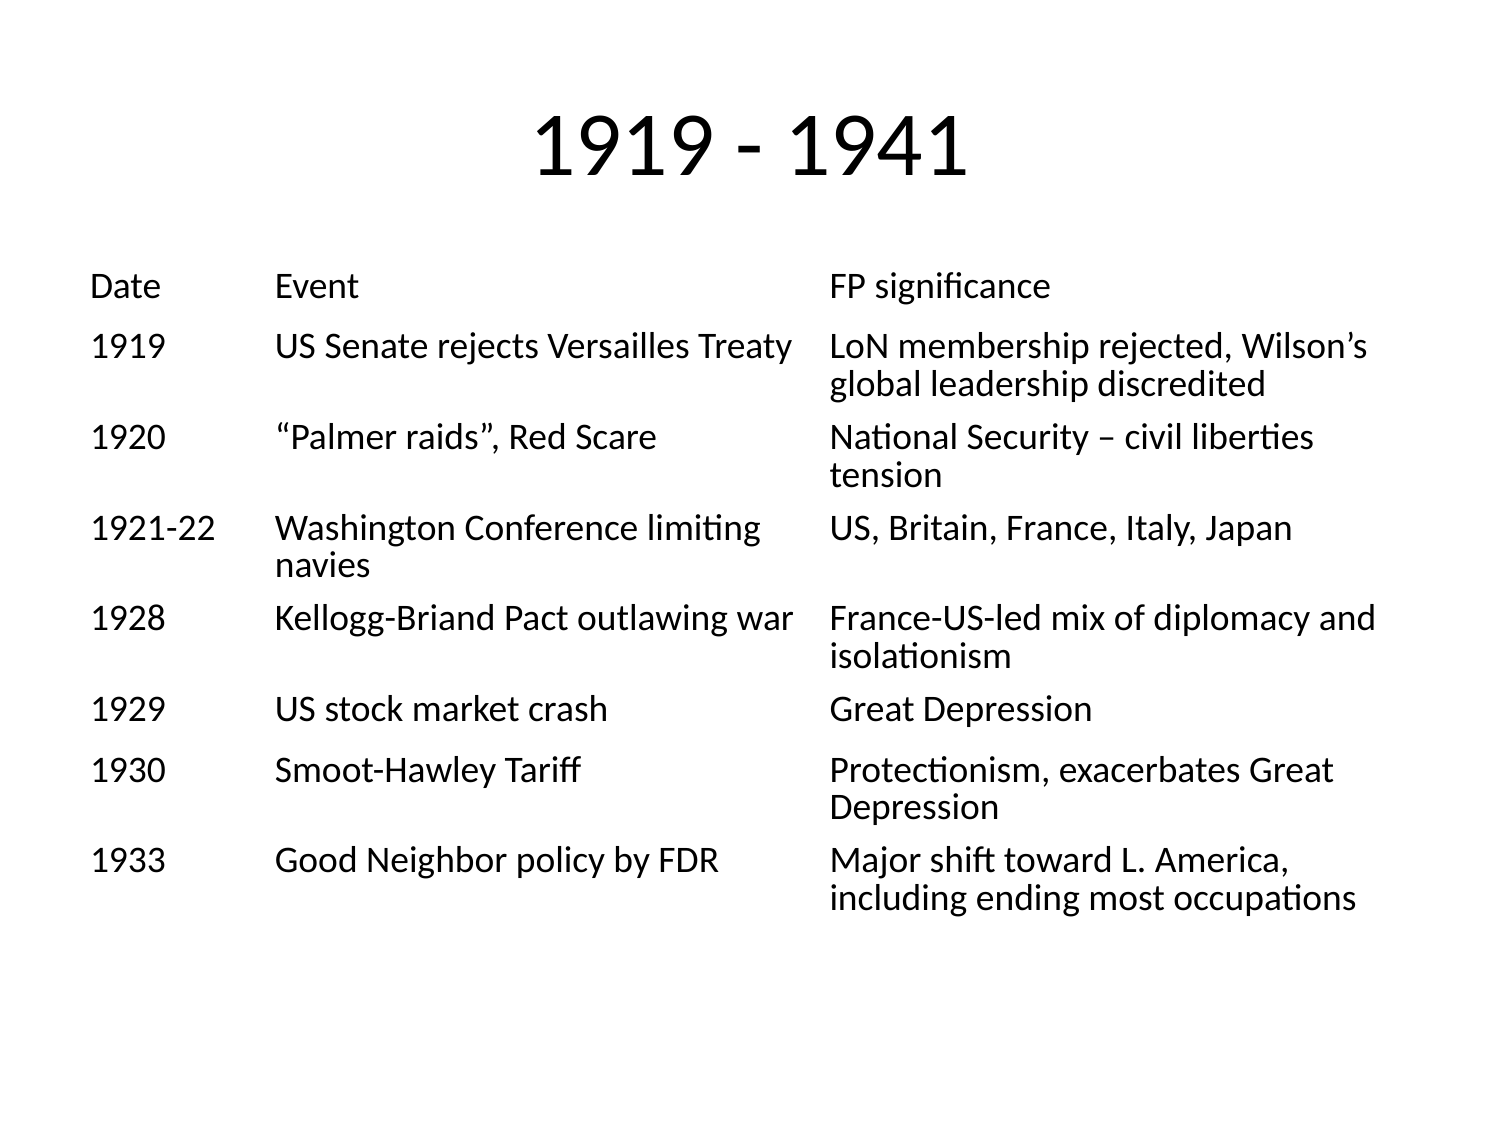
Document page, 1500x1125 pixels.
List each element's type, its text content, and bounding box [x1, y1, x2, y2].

table_cell Good Neighbor policy by FDR [260, 837, 815, 927]
table_cell 1920 [75, 414, 260, 504]
table_cell LoN membership rejected, Wilson’s global leadership discredited [815, 323, 1425, 414]
table_header FP significance [815, 262, 1425, 323]
table_cell Kellogg-Briand Pact outlawing war [260, 595, 815, 685]
table_cell US stock market crash [260, 685, 815, 746]
table_cell France-US-led mix of diplomacy and isolationism [815, 595, 1425, 685]
table_cell 1930 [75, 746, 260, 837]
table_cell 1921-22 [75, 504, 260, 595]
table_cell Protectionism, exacerbates Great Depression [815, 746, 1425, 837]
table_cell US, Britain, France, Italy, Japan [815, 504, 1425, 595]
table_header Event [260, 262, 815, 323]
table_cell Major shift toward L. America, including ending most occupations [815, 837, 1425, 927]
table_cell Smoot-Hawley Tariff [260, 746, 815, 837]
table_cell 1933 [75, 837, 260, 927]
table_cell Washington Conference limiting navies [260, 504, 815, 595]
title 1919 - 1941 [75, 45, 1425, 233]
table_cell National Security – civil liberties tension [815, 414, 1425, 504]
table_cell US Senate rejects Versailles Treaty [260, 323, 815, 414]
table_cell Great Depression [815, 685, 1425, 746]
table_cell 1919 [75, 323, 260, 414]
table_cell “Palmer raids”, Red Scare [260, 414, 815, 504]
table_cell 1928 [75, 595, 260, 685]
table_cell 1929 [75, 685, 260, 746]
table_header Date [75, 262, 260, 323]
